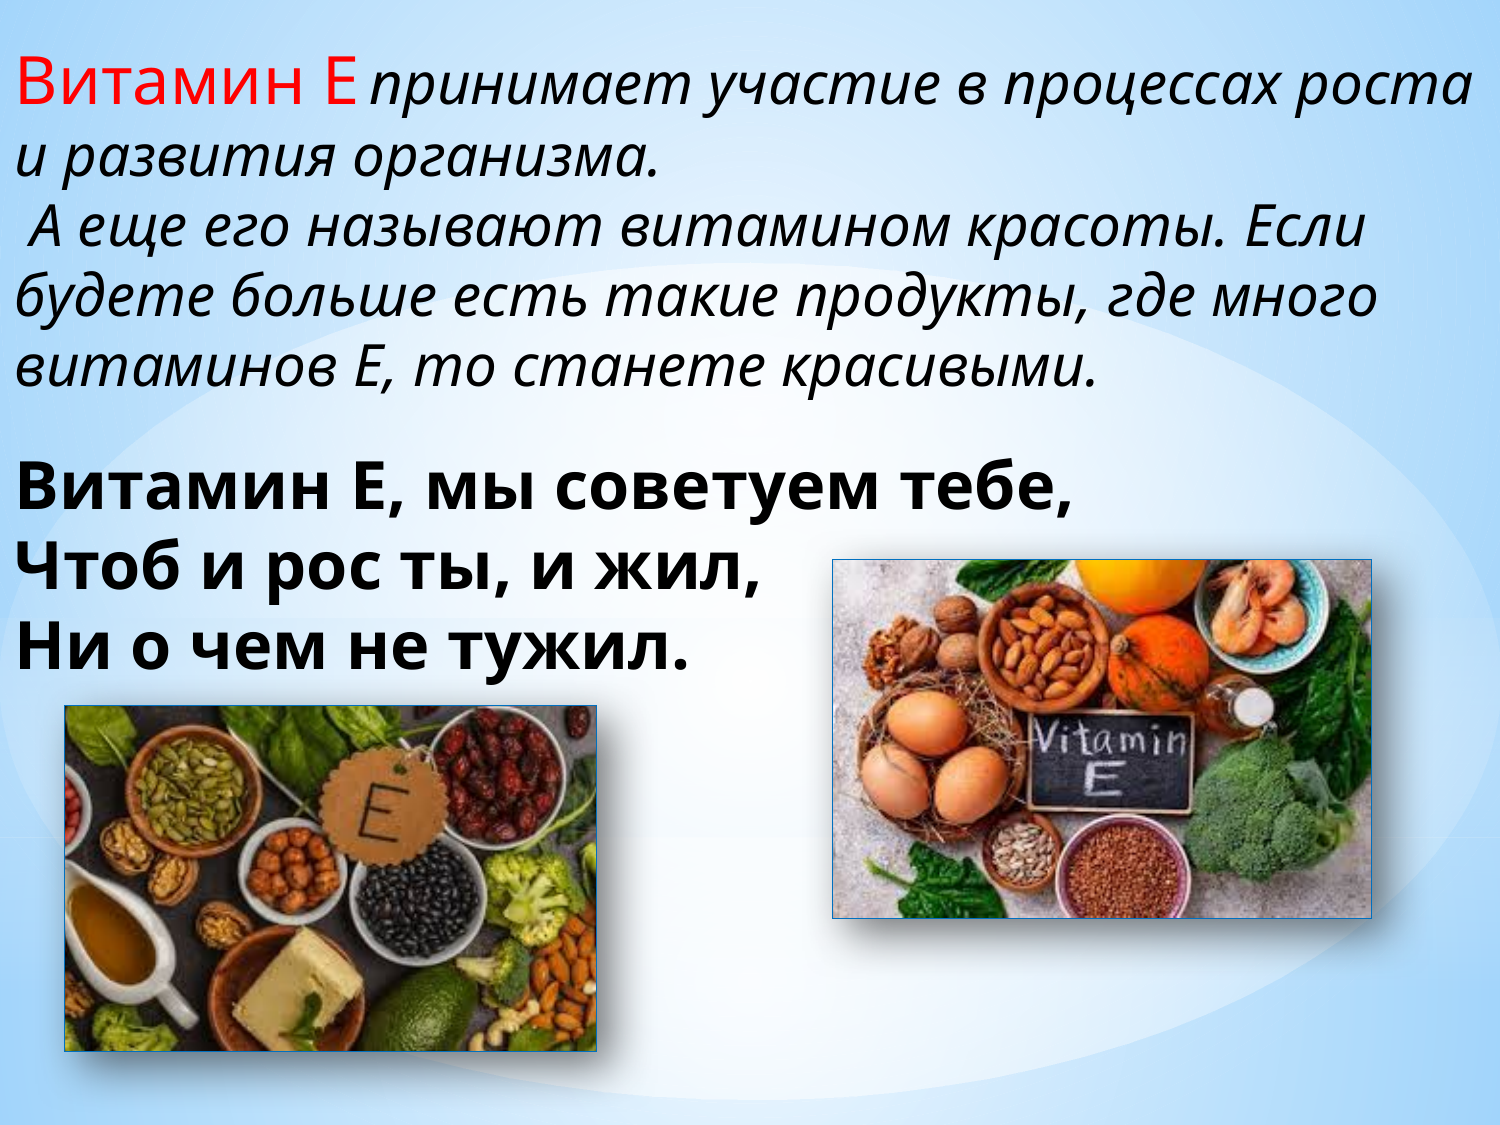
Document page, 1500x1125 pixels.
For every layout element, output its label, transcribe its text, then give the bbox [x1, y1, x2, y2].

text_box Витамин Е принимает участие в процессах роста и развития организма. А еще его называют витамином красоты. Если будете больше есть такие продукты, где много витаминов Е, то станете красивыми. Витамин Е, мы советуем тебе, Чтоб и рос ты, и жил, Ни о чем не тужил. [0, 30, 1500, 691]
picture [64, 704, 597, 1052]
picture [832, 559, 1372, 919]
